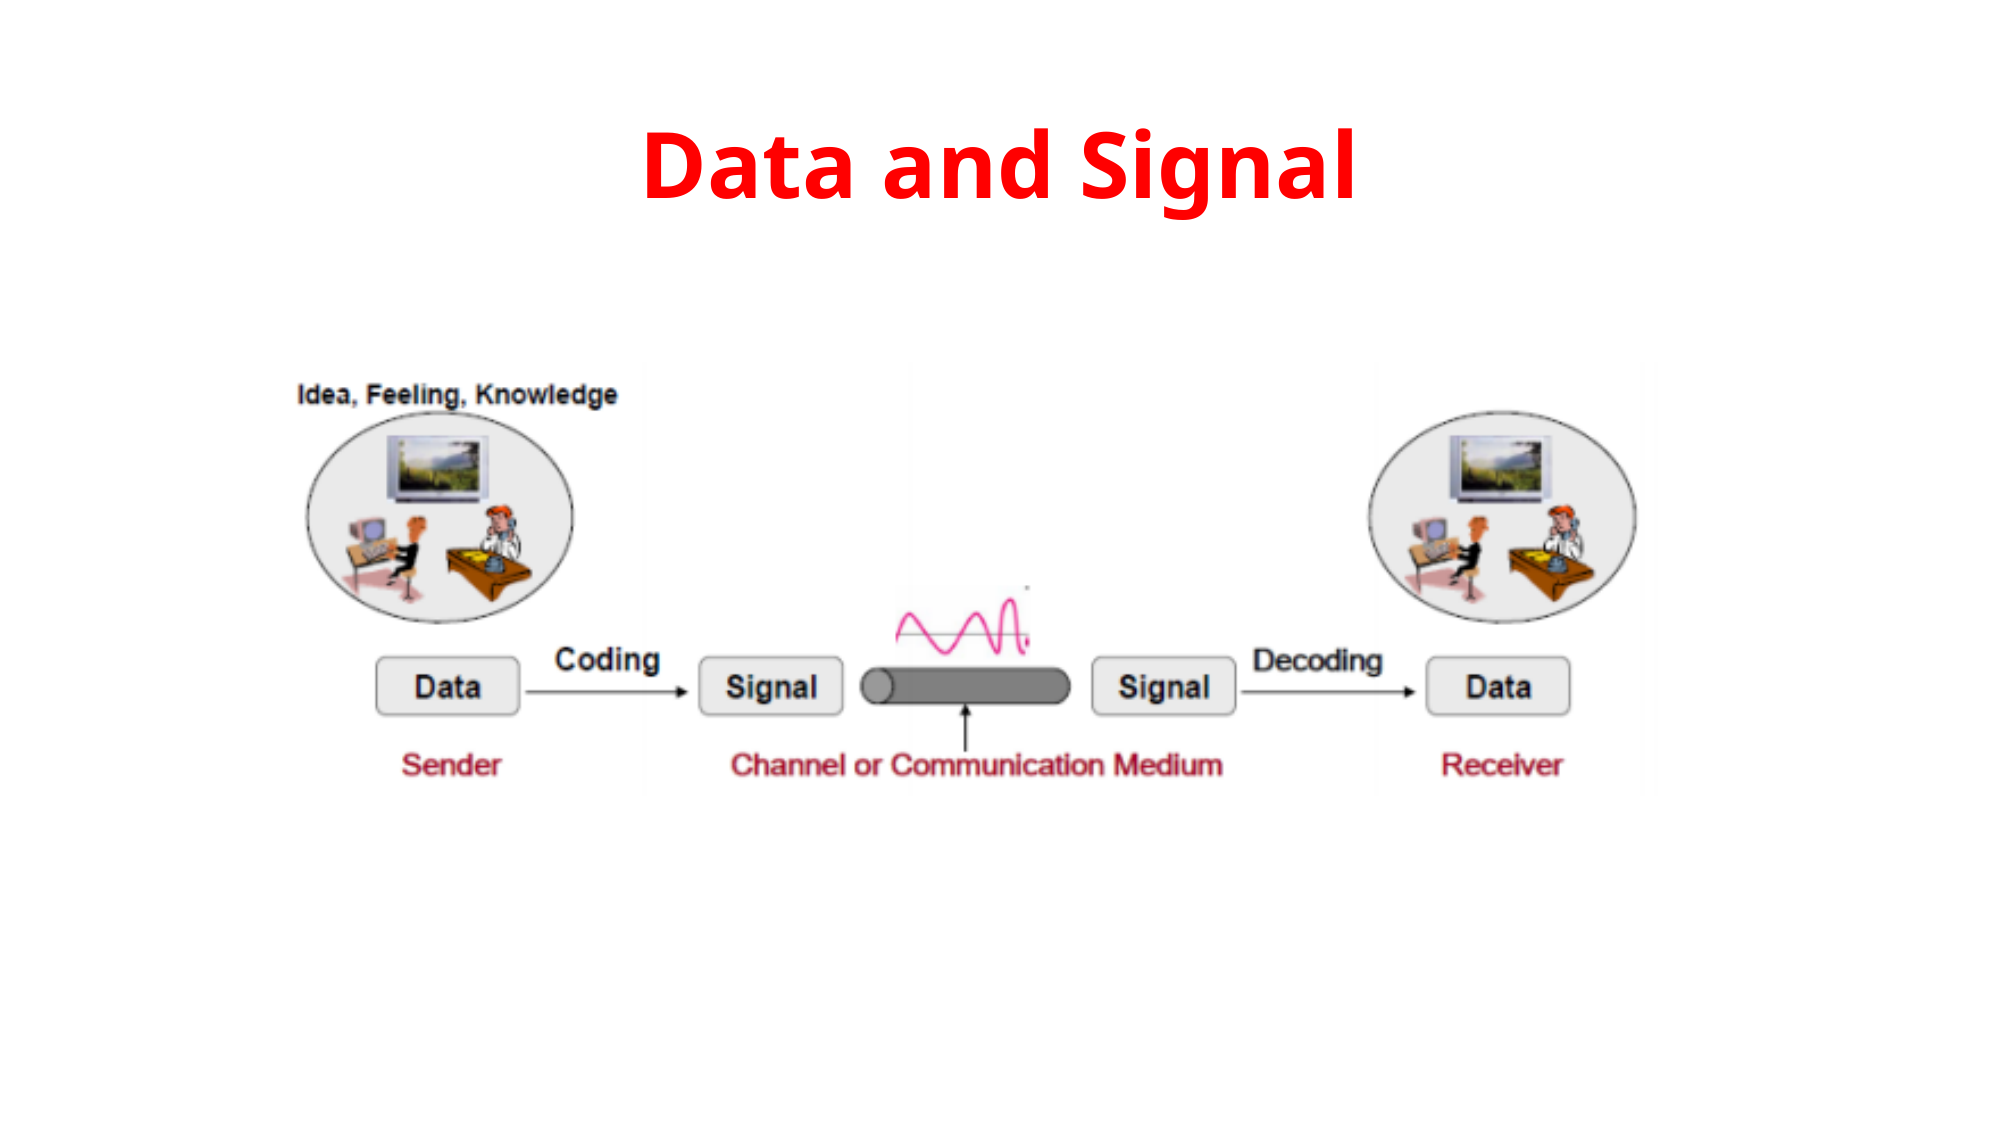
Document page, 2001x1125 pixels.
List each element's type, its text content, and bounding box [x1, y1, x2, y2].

picture [276, 361, 1660, 807]
title Data and Signal [137, 59, 1863, 278]
